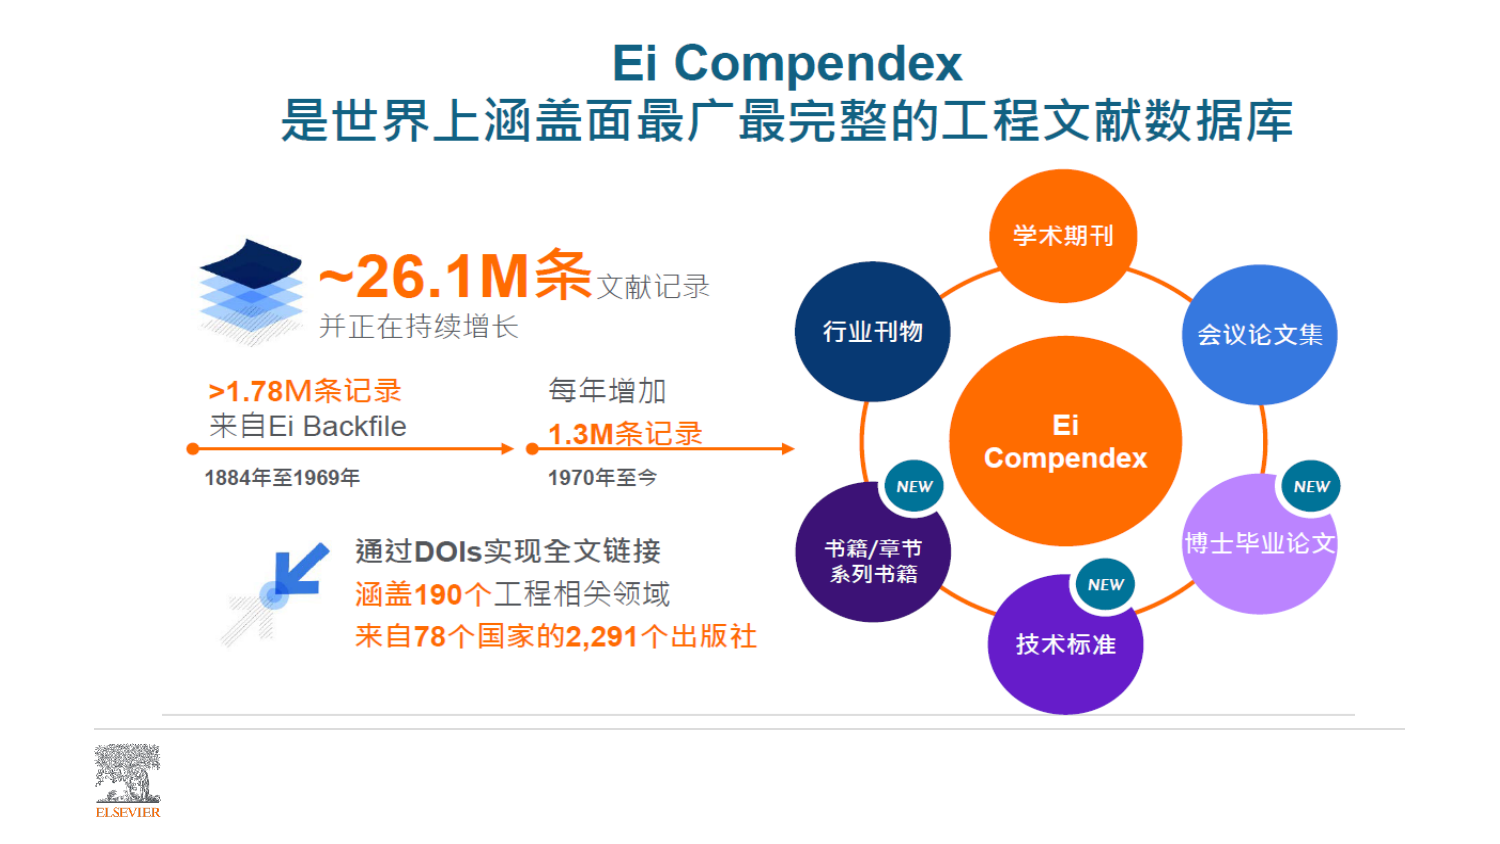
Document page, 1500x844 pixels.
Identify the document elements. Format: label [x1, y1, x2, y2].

picture [94, 743, 161, 817]
picture [162, 12, 1355, 719]
